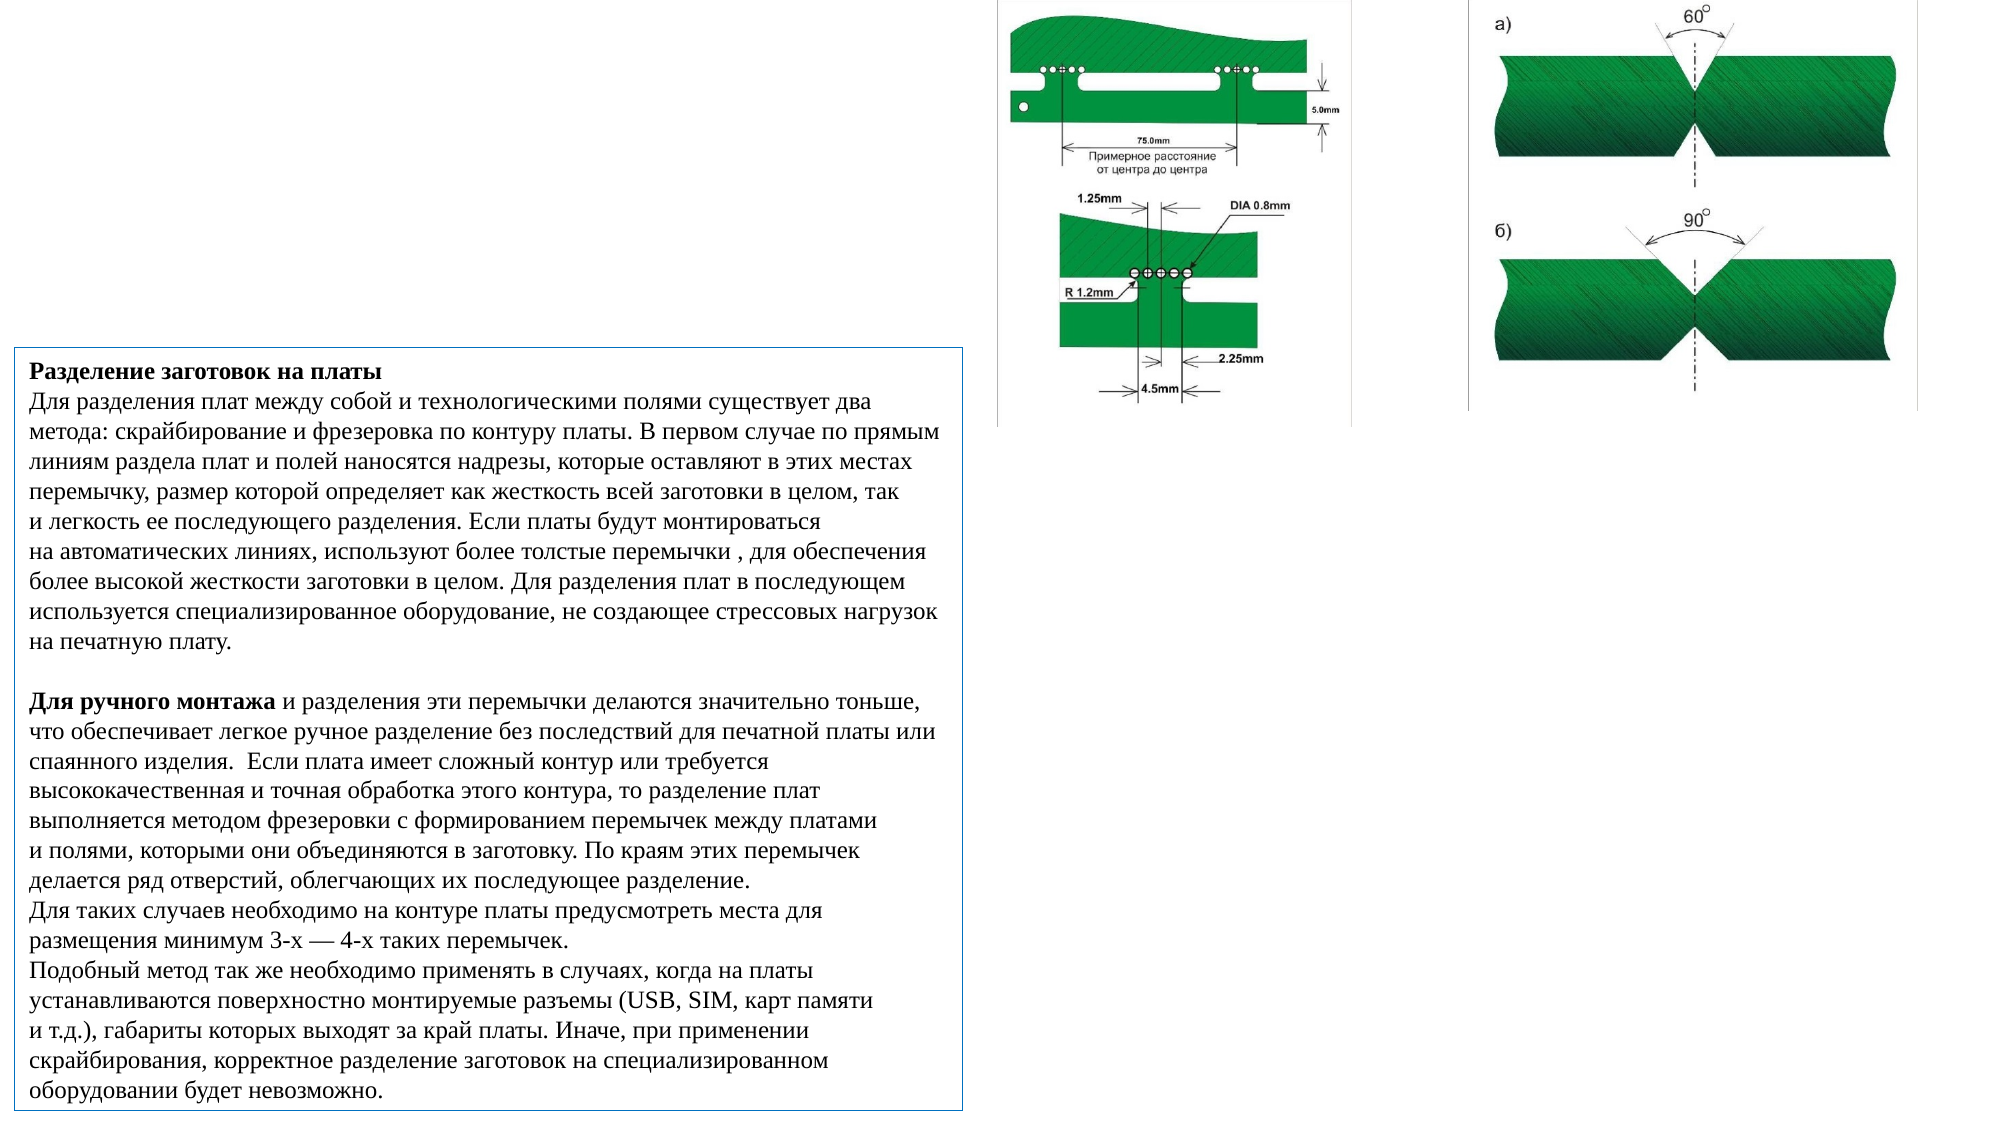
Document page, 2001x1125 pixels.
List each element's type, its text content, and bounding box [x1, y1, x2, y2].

picture [997, 0, 1352, 427]
picture [1468, 0, 1918, 411]
text_box Разделение заготовок на платы Для разделения плат между собой и технологическими полями существует два метода: скрайбирование и фрезеровка по контуру платы. В первом случае по прямым линиям раздела плат и полей наносятся надрезы, которые оставляют в этих местах перемычку, размер которой определяет как жесткость всей заготовки в целом, так и легкость ее последующего разделения. Если платы будут монтироваться на автоматических линиях, используют более толстые перемычки , для обеспечения более высокой жесткости заготовки в целом. Для разделения плат в последующем используется специализированное оборудование, не создающее стрессовых нагрузок на печатную плату. Для ручного монтажа и разделения эти перемычки делаются значительно тоньше, что обеспечивает легкое ручное разделение без последствий для печатной платы или спаянного изделия. Если плата имеет сложный контур или требуется высококачественная и точная обработка этого контура, то разделение плат выполняется методом фрезеровки с формированием перемычек между платами и полями, которыми они объединяются в заготовку. По краям этих перемычек делается ряд отверстий, облегчающих их последующее разделение. Для таких случаев необходимо на контуре платы предусмотреть места для размещения минимум 3-х — 4-х таких перемычек. Подобный метод так же необходимо применять в случаях, когда на платы устанавливаются поверхностно монтируемые разъемы (USB, SIM, карт памяти и т.д.), габариты которых выходят за край платы. Иначе, при применении скрайбирования, корректное разделение заготовок на специализированном оборудовании будет невозможно. [14, 347, 963, 1111]
